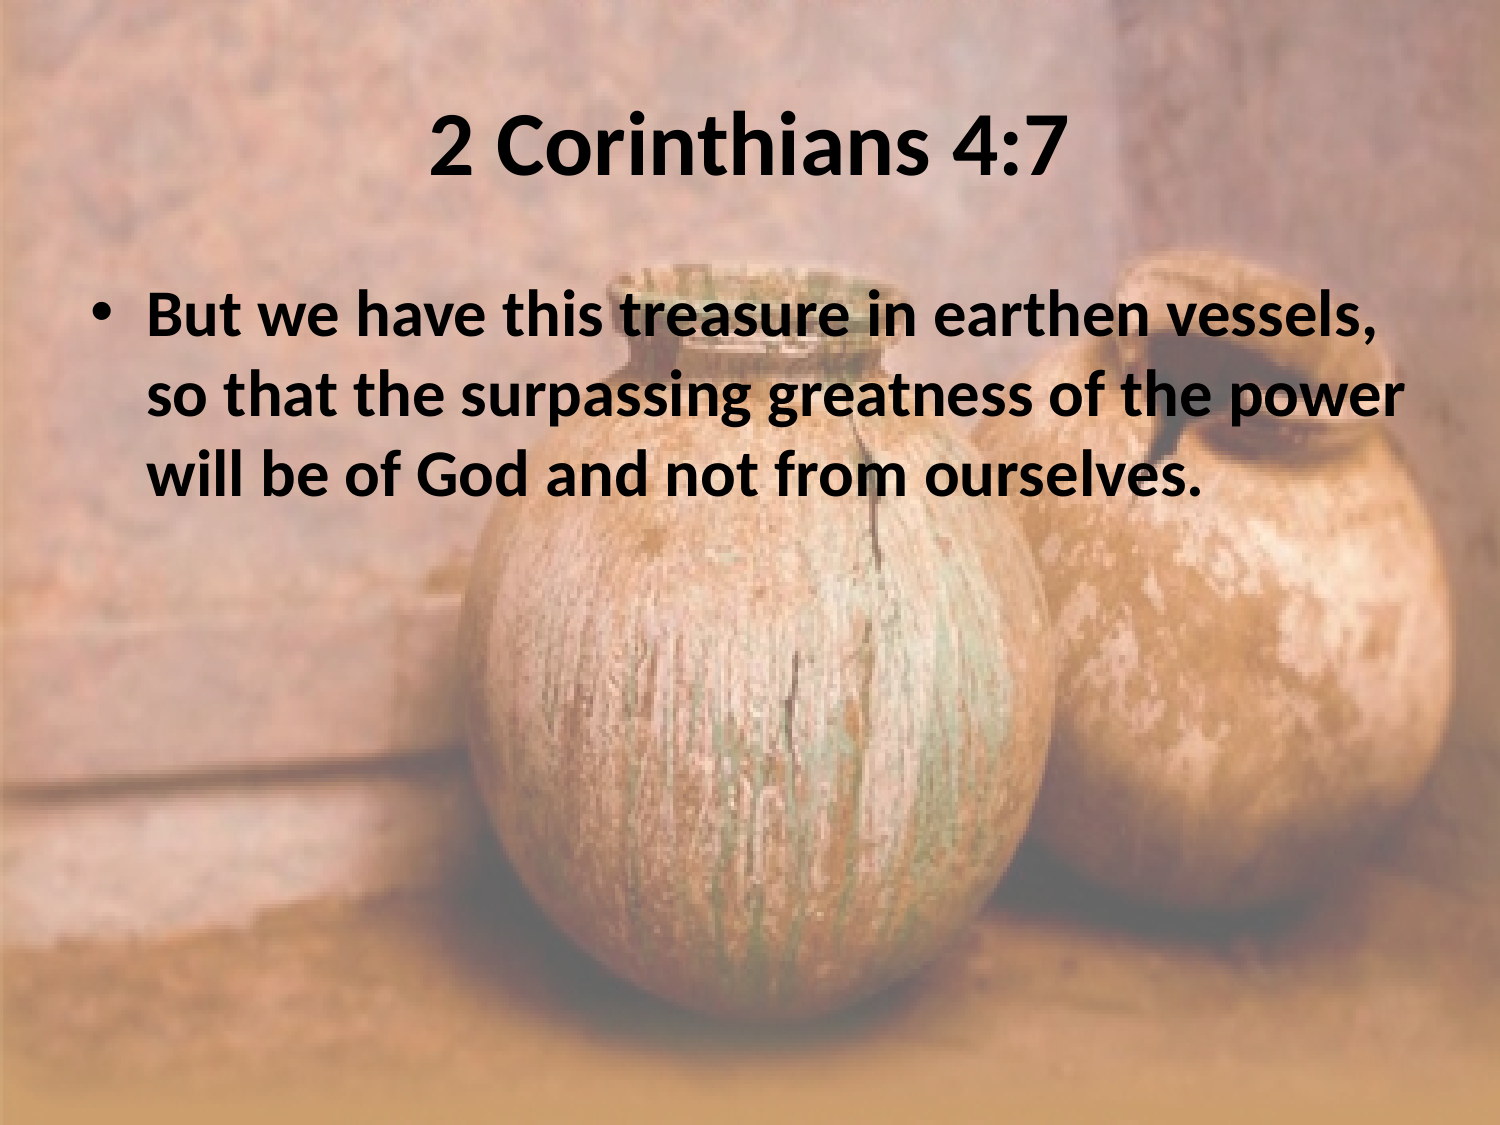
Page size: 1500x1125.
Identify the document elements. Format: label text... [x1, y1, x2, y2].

title 2 Corinthians 4:7 [75, 45, 1425, 233]
list But we have this treasure in earthen vessels, so that the surpassing greatness of the power will be of God and not from ourselves. [75, 262, 1425, 1005]
